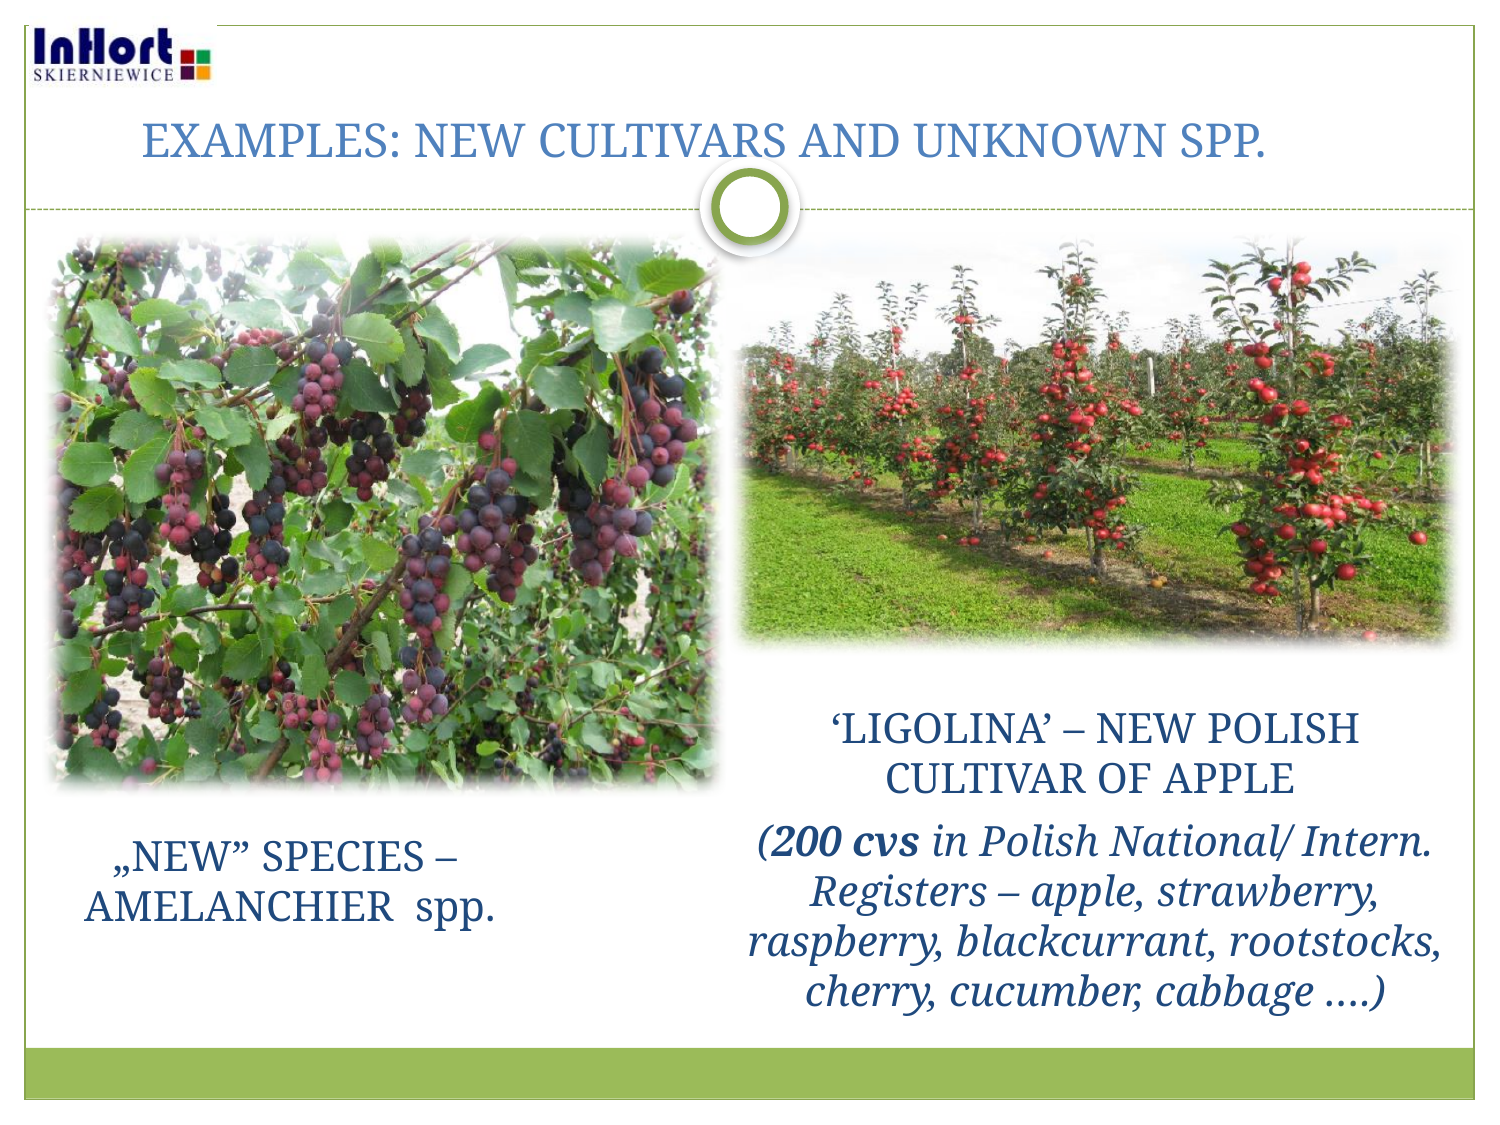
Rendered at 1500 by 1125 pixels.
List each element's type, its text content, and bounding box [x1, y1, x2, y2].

picture [29, 16, 218, 93]
picture [41, 230, 1465, 798]
text_box „NEW” SPECIES – AMELANCHIER spp. [0, 822, 585, 938]
text_box ‘LIGOLINA’ – NEW POLISH CULTIVAR OF APPLE (200 cvs in Polish National/ Intern. Registers – apple, strawberry, raspberry, blackcurrant, rootstocks, cherry, cucumber, cabbage ….) [720, 694, 1471, 1022]
title EXAMPLES: NEW CULTIVARS AND UNKNOWN SPP. [126, 67, 1464, 175]
